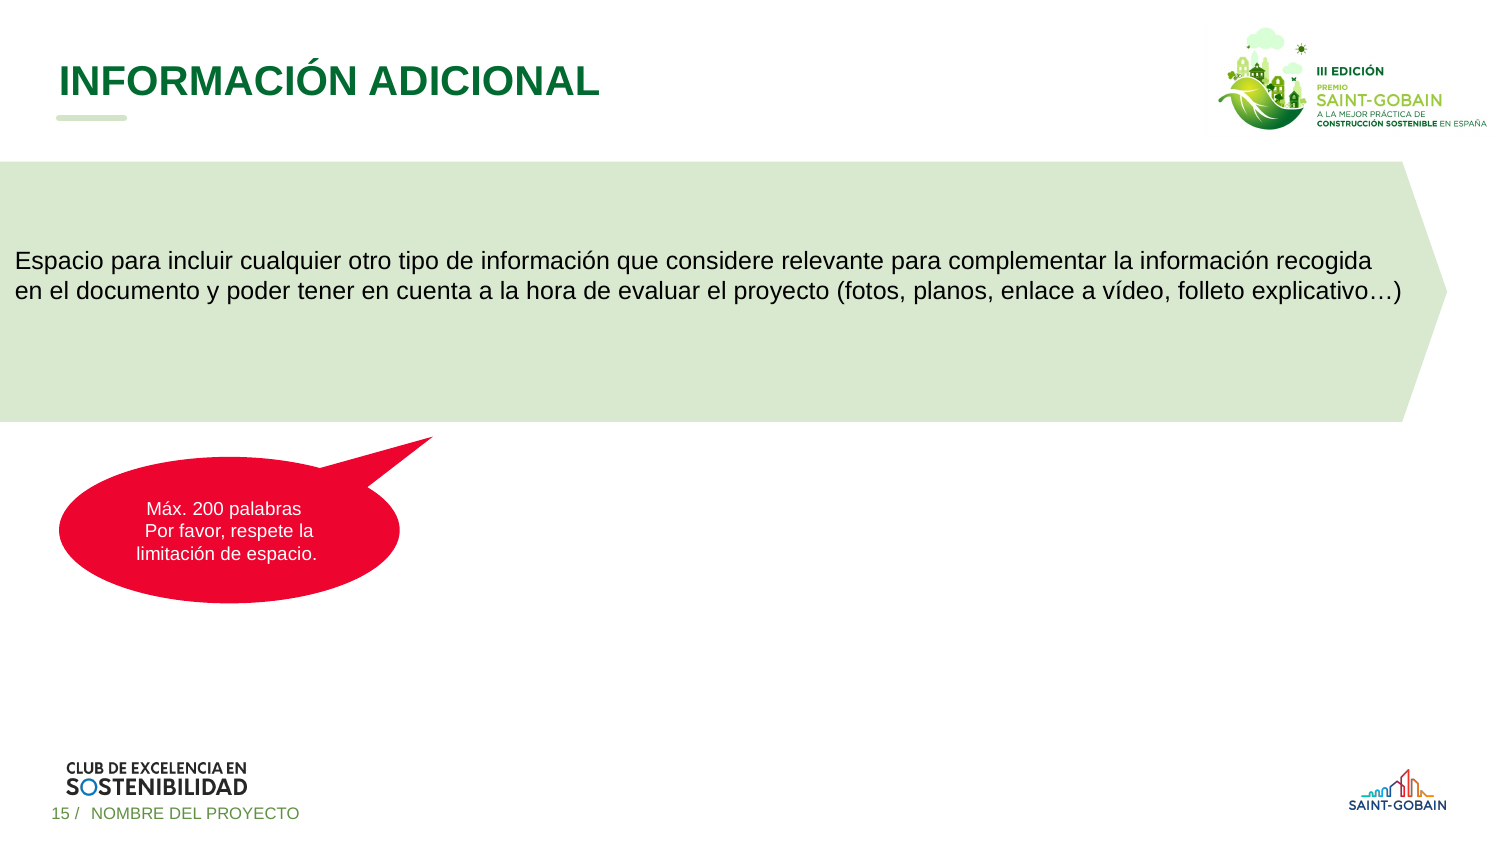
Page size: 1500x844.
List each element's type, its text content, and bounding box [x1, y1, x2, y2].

text_box Máx. 200 palabras Por favor, respete la limitación de espacio. [56, 434, 435, 606]
footer NOMBRE DEL PROYECTO [86, 803, 561, 824]
picture [1204, 23, 1495, 138]
picture [1349, 769, 1446, 810]
title INFORMACIÓN ADICIONAL [59, 54, 1205, 105]
picture [66, 762, 247, 796]
slide_number 15 / [2, 803, 86, 824]
